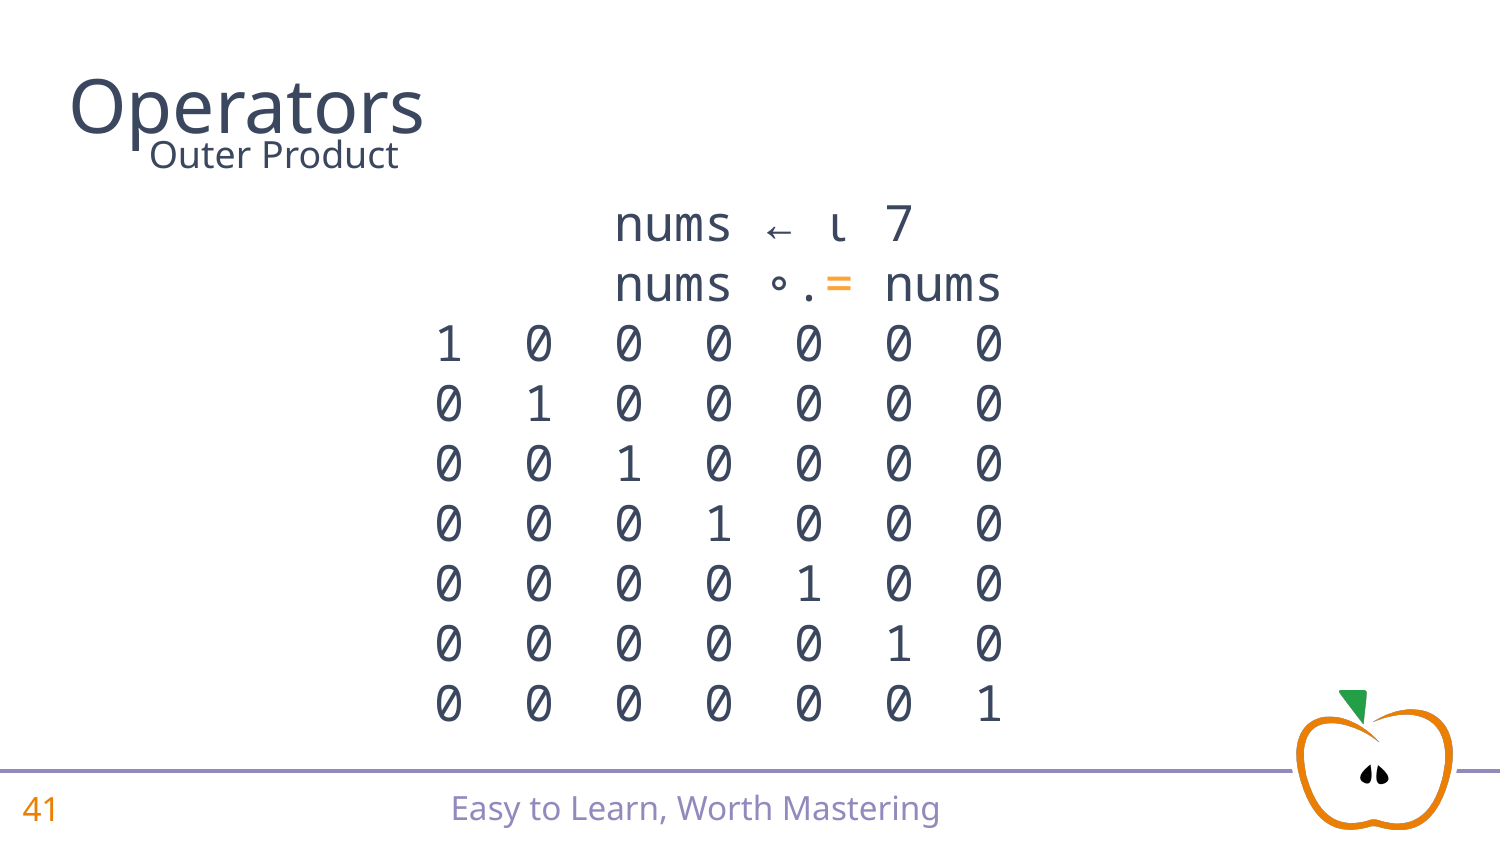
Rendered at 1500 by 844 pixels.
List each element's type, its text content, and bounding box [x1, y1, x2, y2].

title Operators [53, 43, 1203, 157]
text_box nums ← ⍳ 7 nums ∘.= nums 1 0 0 0 0 0 0 0 1 0 0 0 0 0 0 0 1 0 0 0 0 0 0 0 1 0 0 0 0 0 0 0 1 0 0 0 0 0 0 0 1 0 0 0 0 0 0 0 1 [419, 183, 1081, 762]
picture [1296, 690, 1453, 830]
text_box Outer Product [133, 129, 812, 184]
